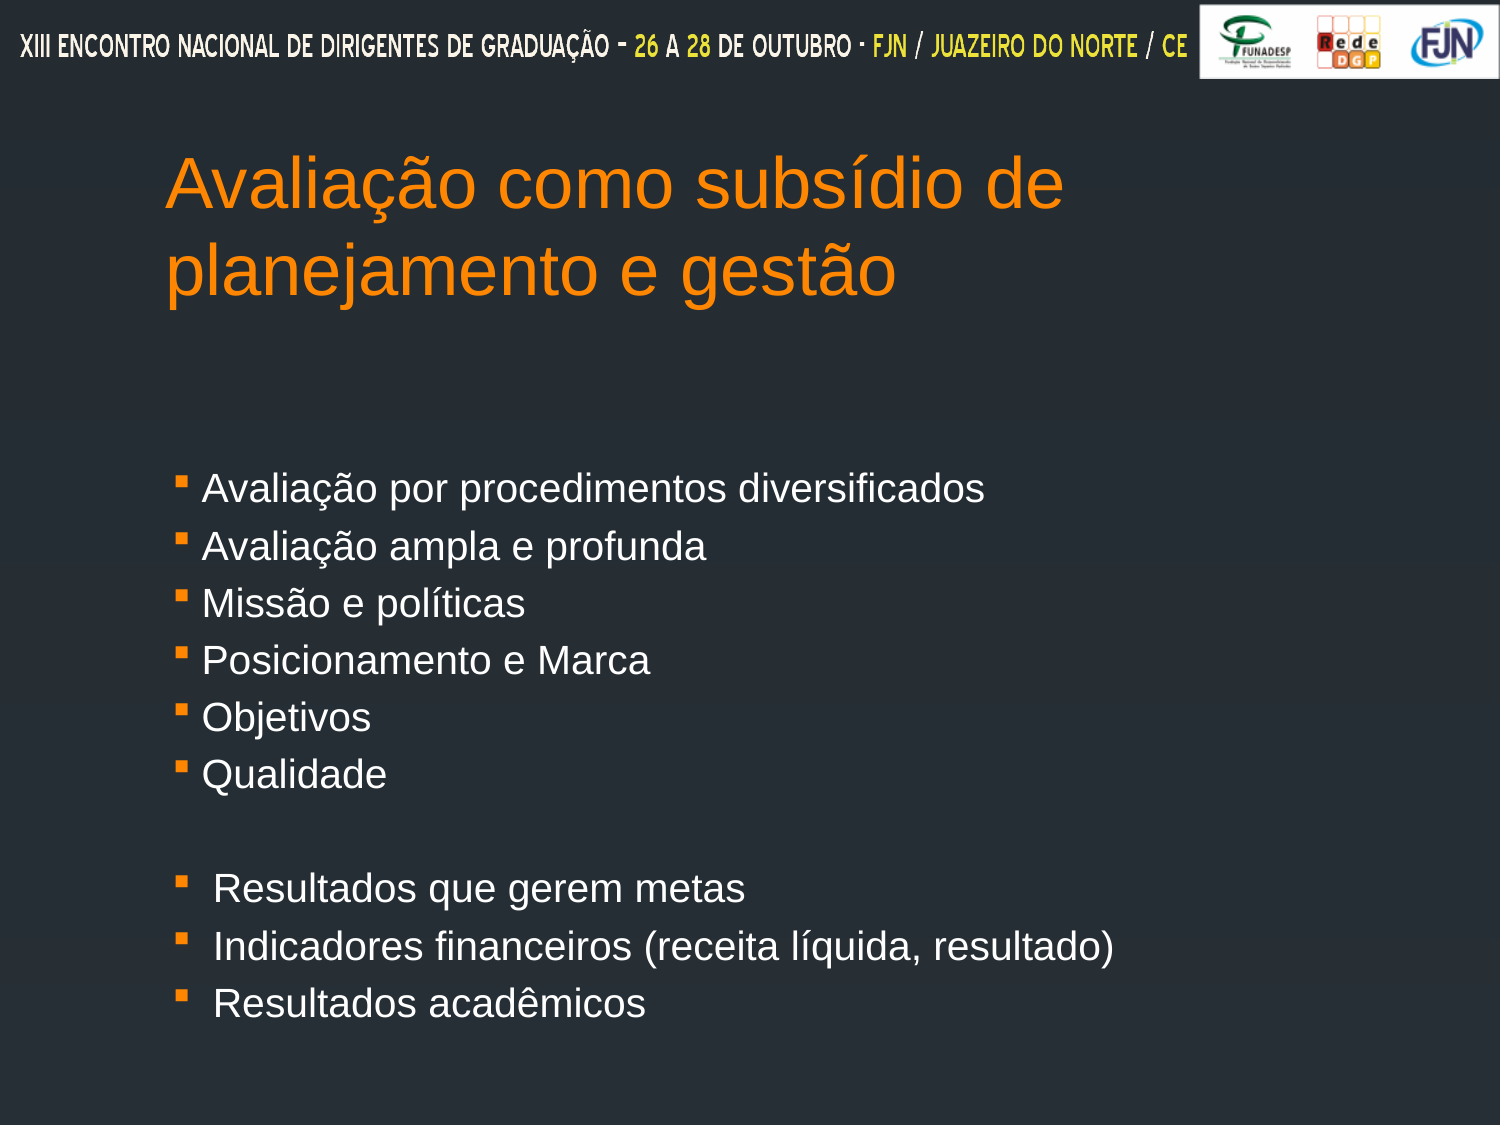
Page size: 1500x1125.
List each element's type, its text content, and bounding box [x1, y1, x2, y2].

list Avaliação por procedimentos diversificados Avaliação ampla e profunda Missão e políticas Posicionamento e Marca Objetivos Qualidade Resultados que gerem metas Indicadores financeiros (receita líquida, resultado) Resultados acadêmicos [150, 454, 1350, 1035]
title Avaliação como subsídio de planejamento e gestão [150, 128, 1350, 318]
picture [0, 4, 1500, 93]
